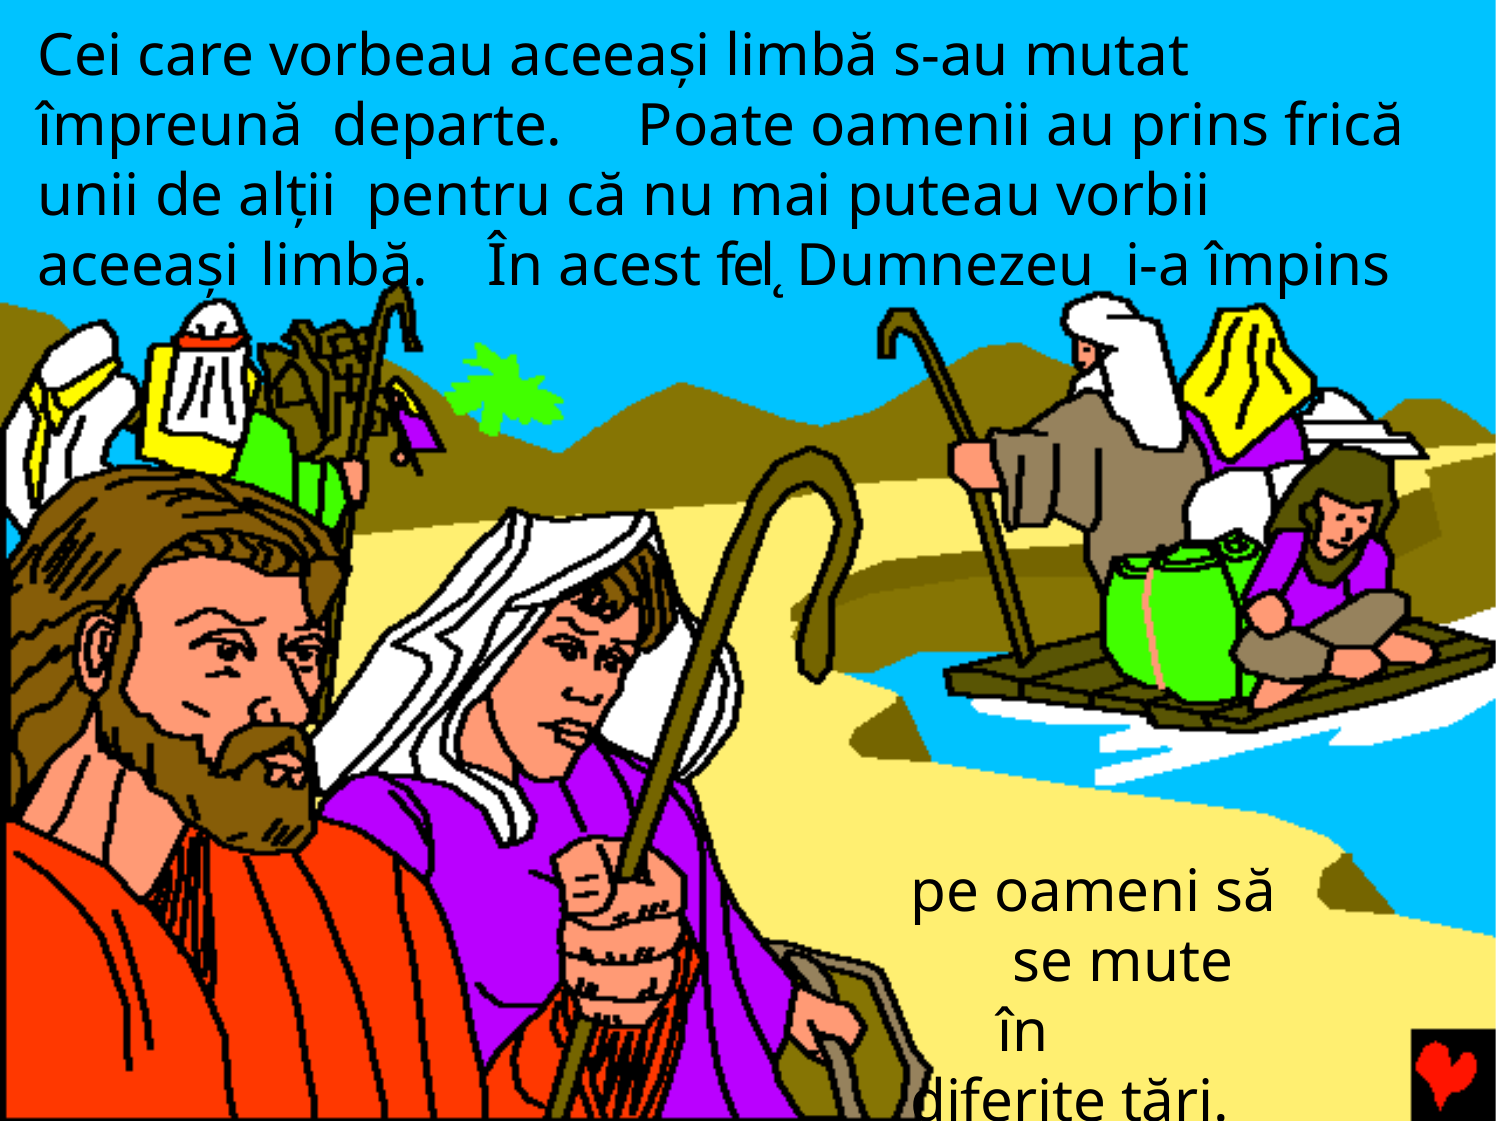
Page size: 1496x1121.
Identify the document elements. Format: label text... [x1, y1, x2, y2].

text_box [0, 0, 1496, 1121]
text_box Cei care vorbeau aceeaşi limbă s-au mutat împreună departe. Poate oamenii au prins frică unii de alţii pentru că nu mai puteau vorbii aceeaşi limbă. În acest fel˛ Dumnezeu i-a împins [35, 17, 1438, 298]
text_box pe oameni să se mute în diferite ţări. [908, 852, 1351, 1121]
